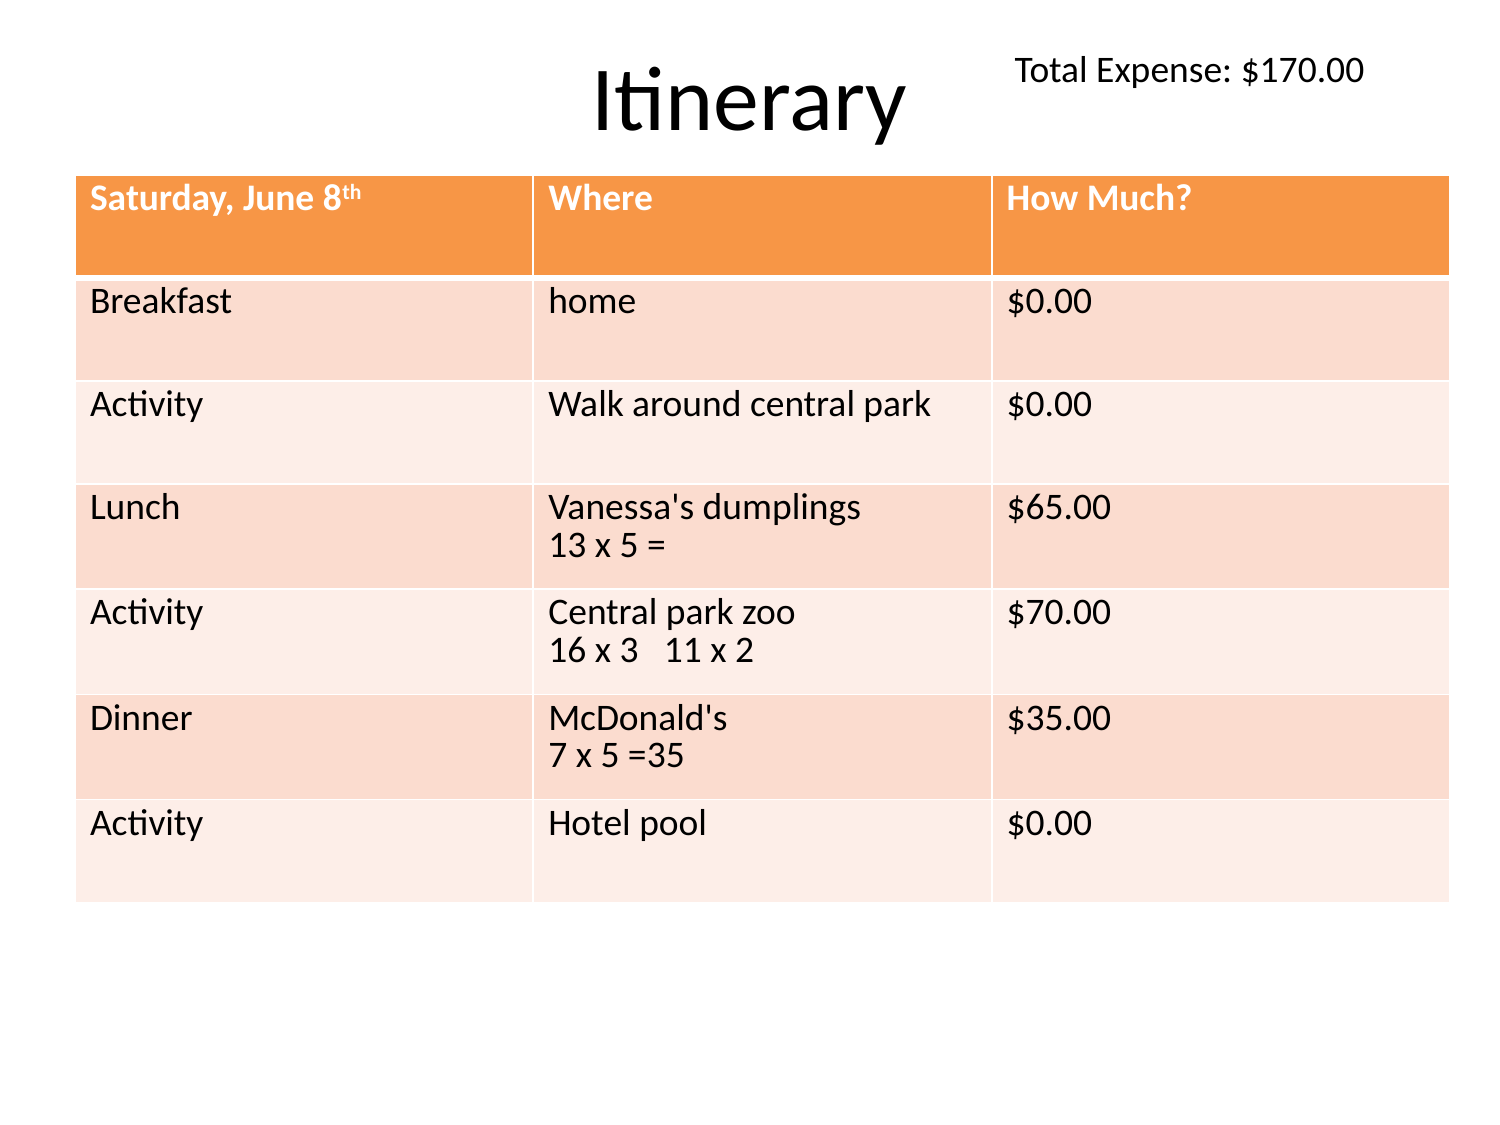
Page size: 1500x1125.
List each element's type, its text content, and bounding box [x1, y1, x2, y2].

table_header Saturday, June 8th [76, 176, 532, 275]
table_cell Central park zoo 16 x 3 11 x 2 [534, 590, 991, 694]
table_cell $0.00 [993, 800, 1449, 902]
table_cell Walk around central park [534, 382, 991, 483]
table_cell Activity [76, 800, 532, 902]
table_cell Activity [76, 382, 532, 483]
table_cell $70.00 [993, 590, 1449, 694]
table_cell $0.00 [993, 281, 1449, 380]
table_cell home [534, 281, 991, 380]
table_cell Vanessa's dumplings 13 x 5 = [534, 485, 991, 588]
table_cell Hotel pool [534, 800, 991, 902]
table_header Where [534, 176, 991, 275]
table_cell $65.00 [993, 485, 1449, 588]
table_cell Activity [76, 590, 532, 694]
table_header How Much? [993, 176, 1449, 275]
table_cell Lunch [76, 485, 532, 588]
table_cell $0.00 [993, 382, 1449, 483]
table_cell McDonald's 7 x 5 =35 [534, 695, 991, 799]
title Itinerary [75, 0, 1425, 174]
table_cell Breakfast [76, 281, 532, 380]
table_cell $35.00 [993, 695, 1449, 799]
table_cell Dinner [76, 695, 532, 799]
text_box Total Expense: $170.00 [999, 37, 1463, 98]
